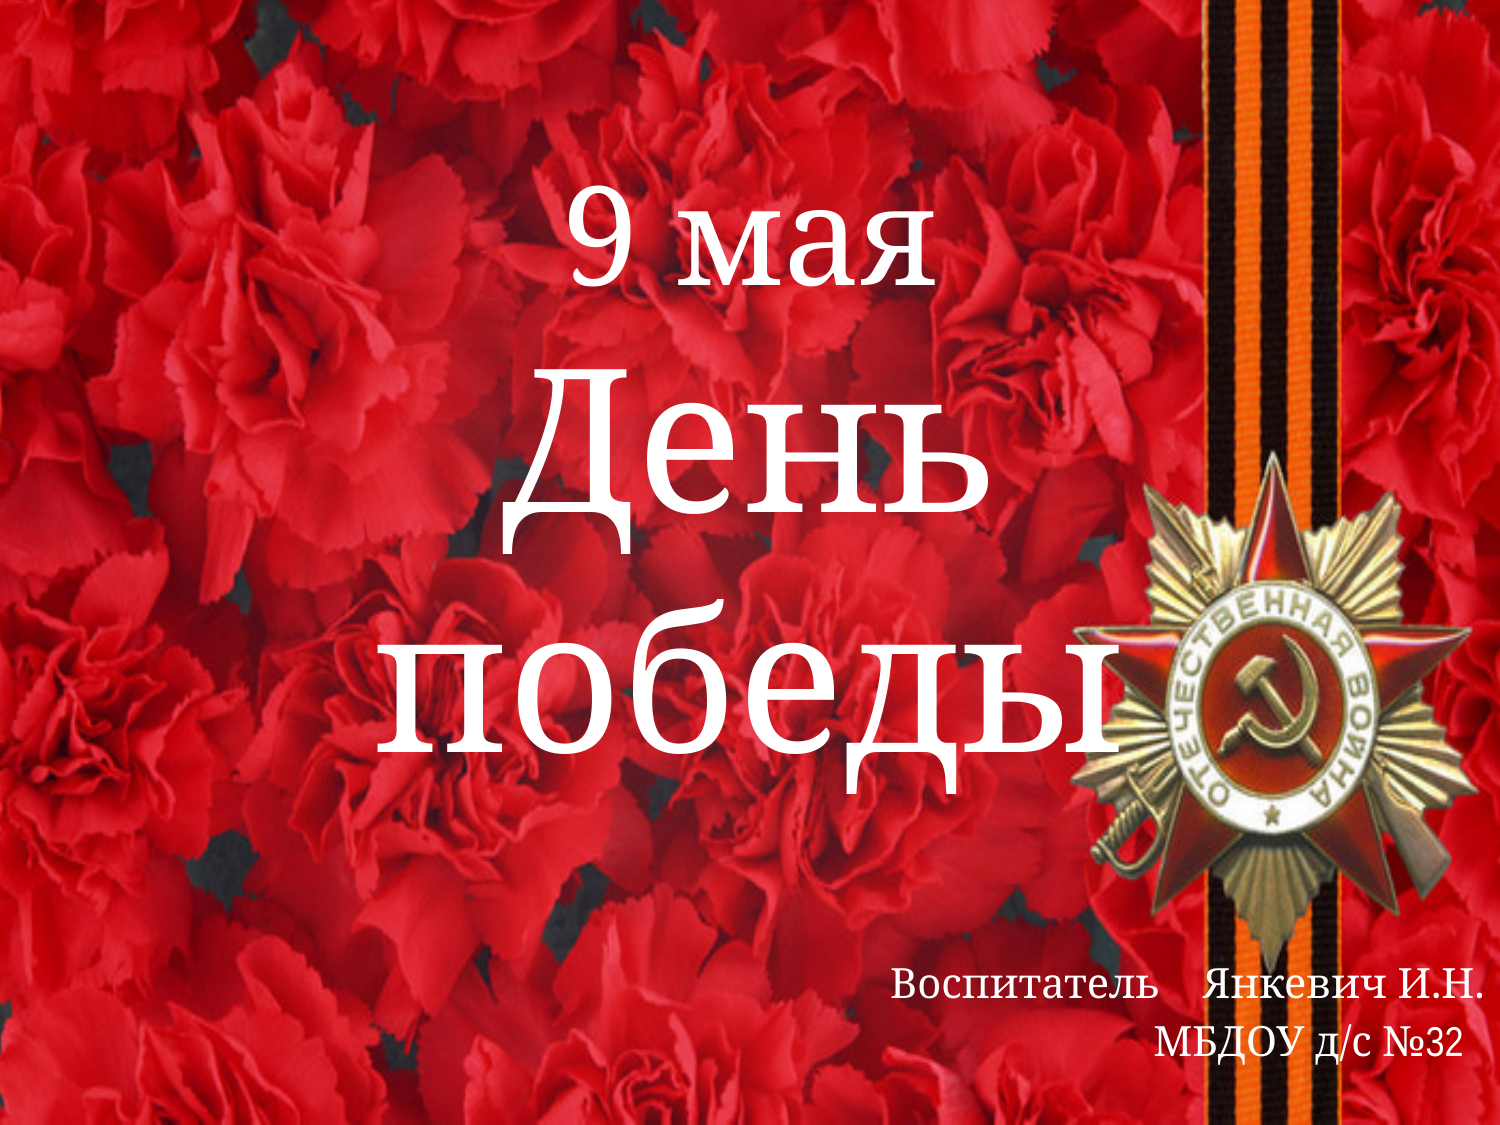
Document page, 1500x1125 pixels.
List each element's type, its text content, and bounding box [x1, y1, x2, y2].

subtitle Воспитатель Янкевич И.Н. МБДОУ д/с №32 [164, 949, 1500, 1090]
picture [0, 0, 1500, 1125]
title 9 мая День победы [112, 349, 1388, 591]
